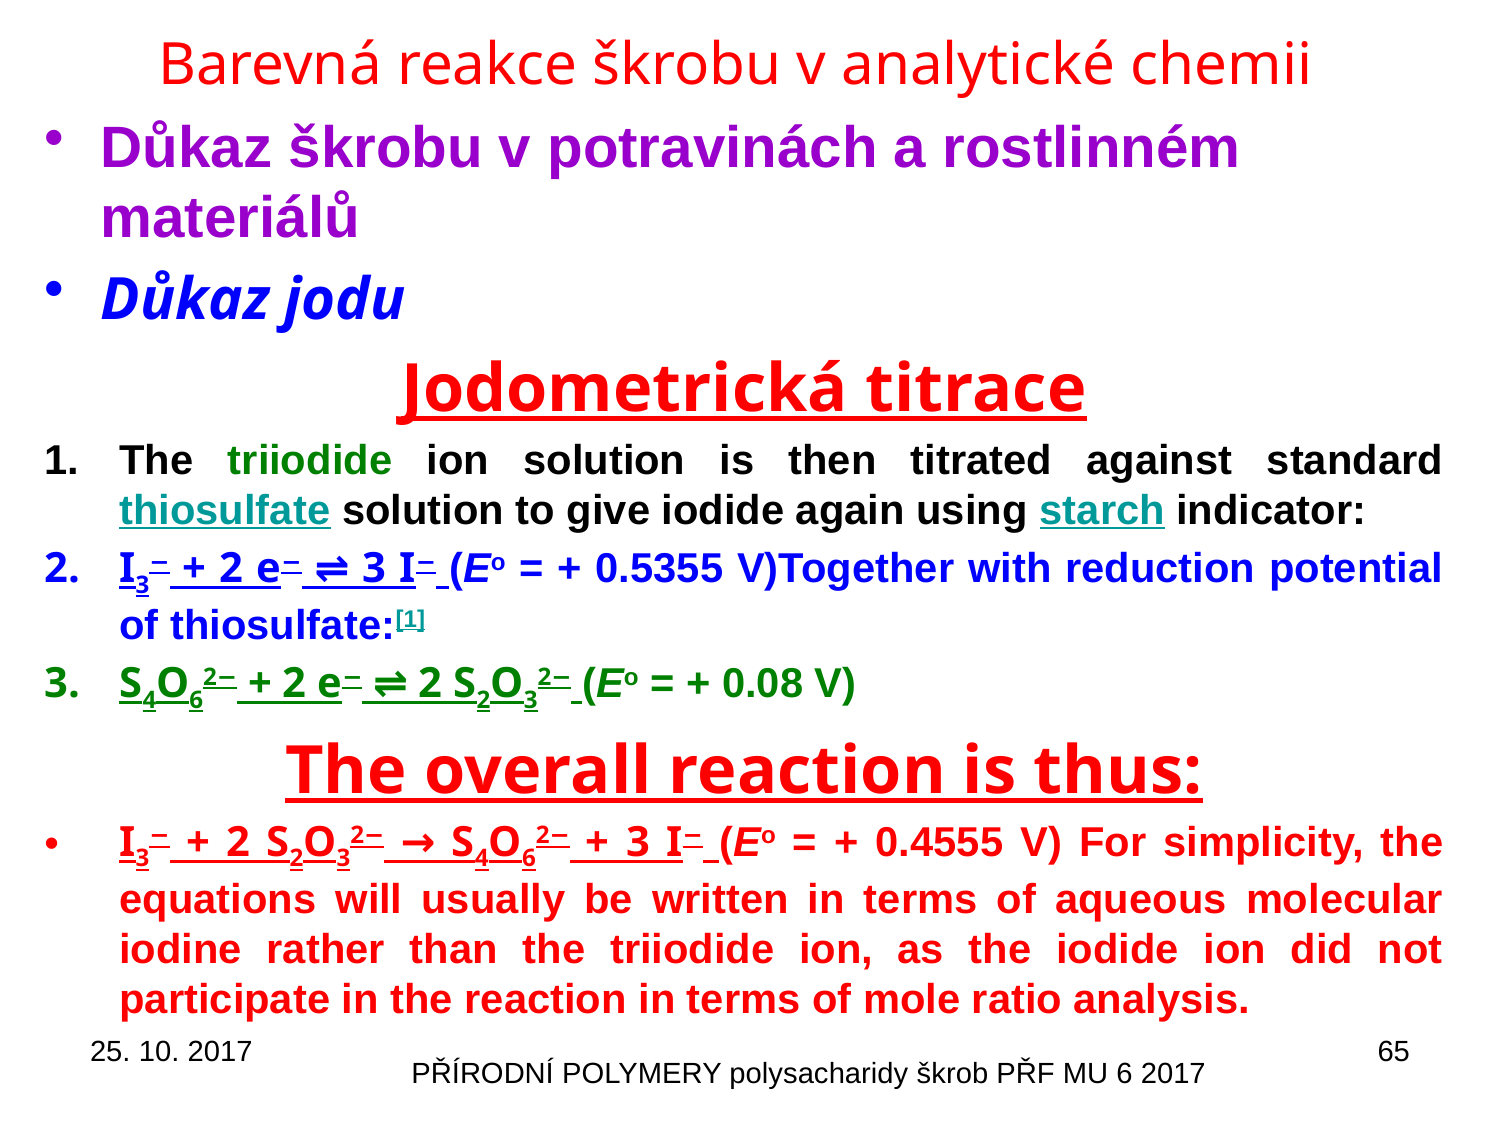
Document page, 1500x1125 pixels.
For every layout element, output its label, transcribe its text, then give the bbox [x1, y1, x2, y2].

footer PŘÍRODNÍ POLYMERY polysacharidy škrob PŘF MU 6 2017 [265, 1046, 1074, 1103]
list Důkaz škrobu v potravinách a rostlinném materiálů Důkaz jodu Jodometrická titrace The triiodide ion solution is then titrated against standard thiosulfate solution to give iodide again using starch indicator: I3− + 2 e− ⇌ 3 I− (Eo = + 0.5355 V)Together with reduction potential of thiosulfate:[1] S4O62− + 2 e− ⇌ 2 S2O32− (Eo = + 0.08 V) The overall reaction is thus: I3− + 2 S2O32− → S4O62− + 3 I− (Eo = + 0.4555 V) For simplicity, the equations will usually be written in terms of aqueous molecular iodine rather than the triiodide ion, as the iodide ion did not participate in the reaction in terms of mole ratio analysis. [29, 101, 1459, 1036]
slide_number 25. 10. 2017 [74, 1024, 426, 1103]
slide_number 65 [1074, 1024, 1426, 1103]
text_box Barevná reakce škrobu v analytické chemii [0, 19, 1471, 90]
